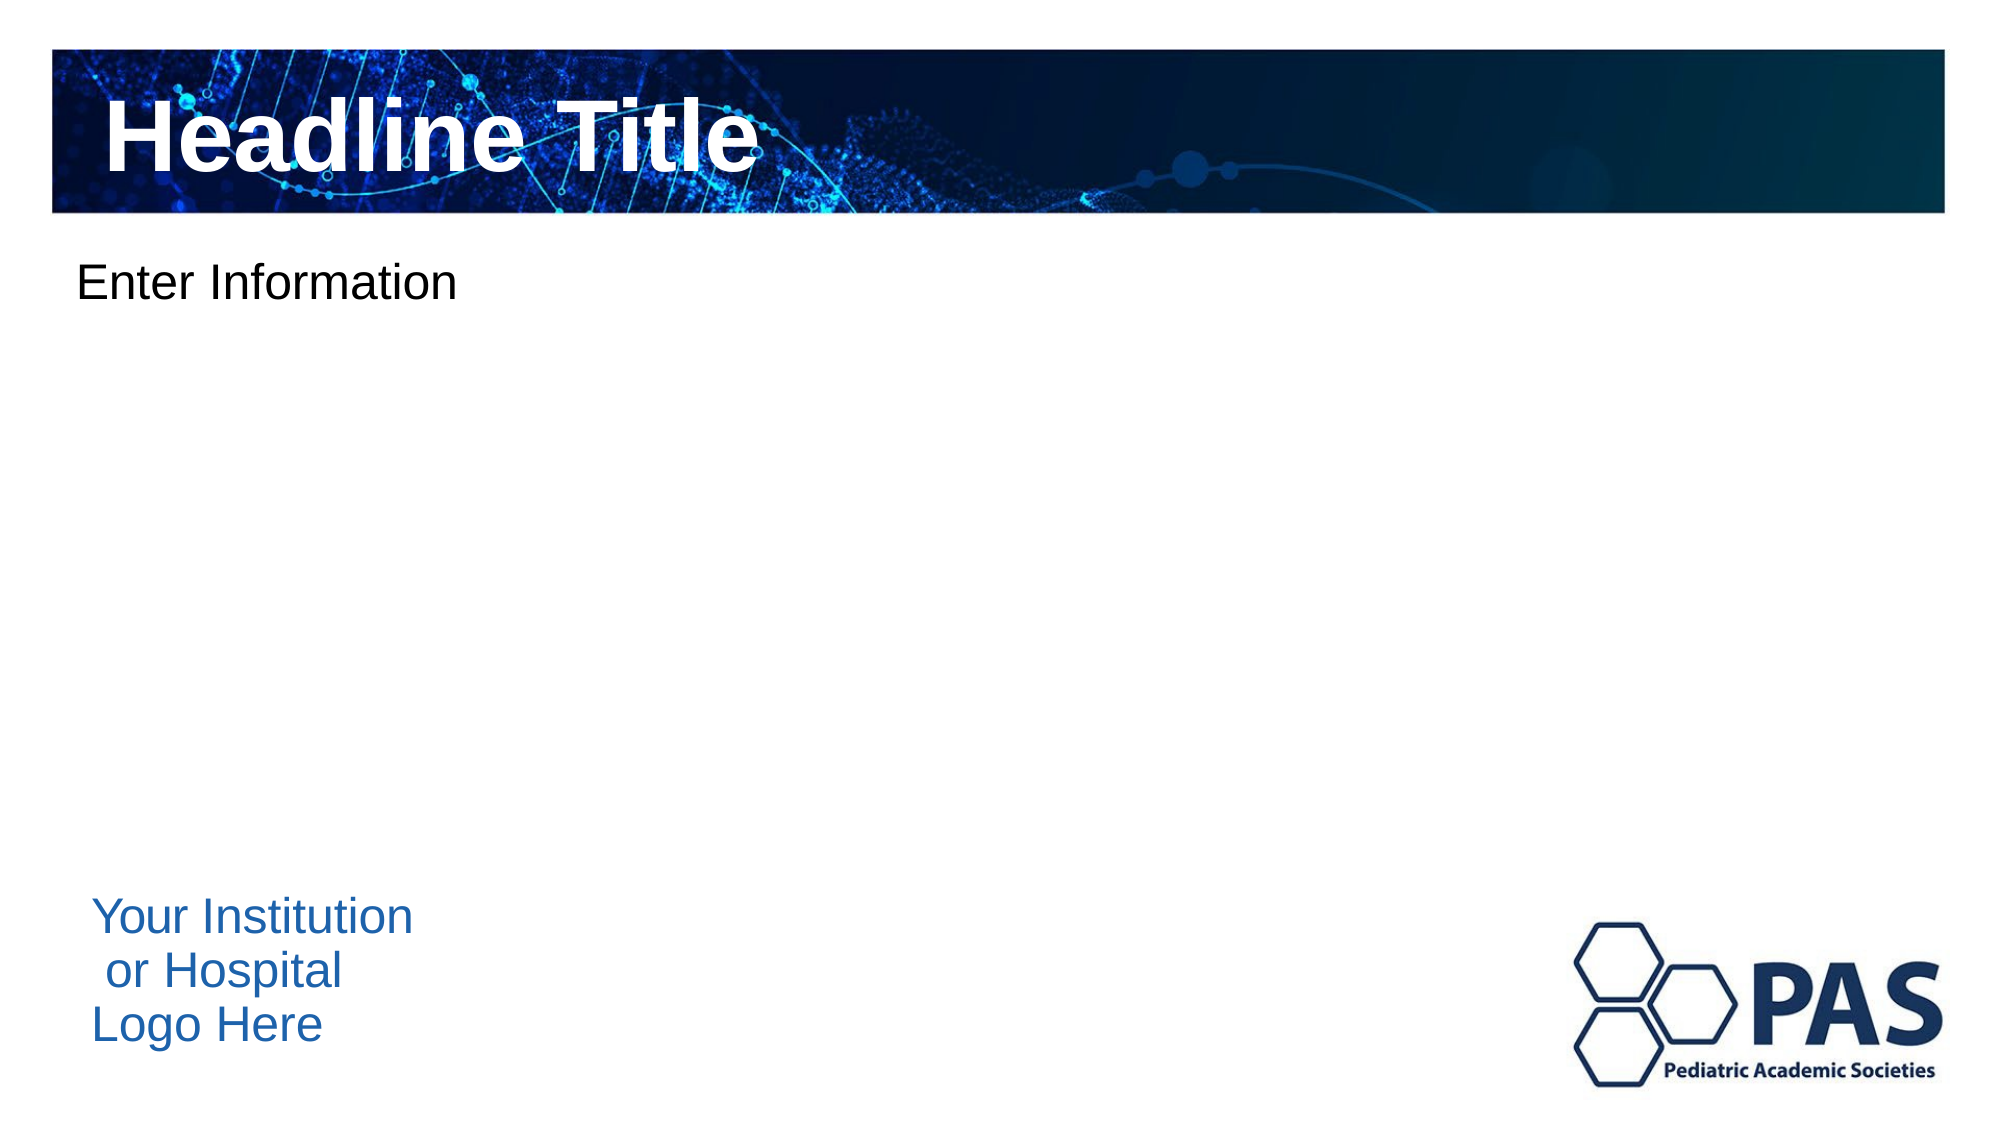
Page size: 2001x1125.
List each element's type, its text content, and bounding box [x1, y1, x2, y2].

text_box Headline Title [101, 67, 768, 192]
picture [50, 49, 1950, 1100]
text_box Enter Information [73, 247, 462, 310]
text_box Your Institution or Hospital Logo Here [89, 884, 423, 1052]
